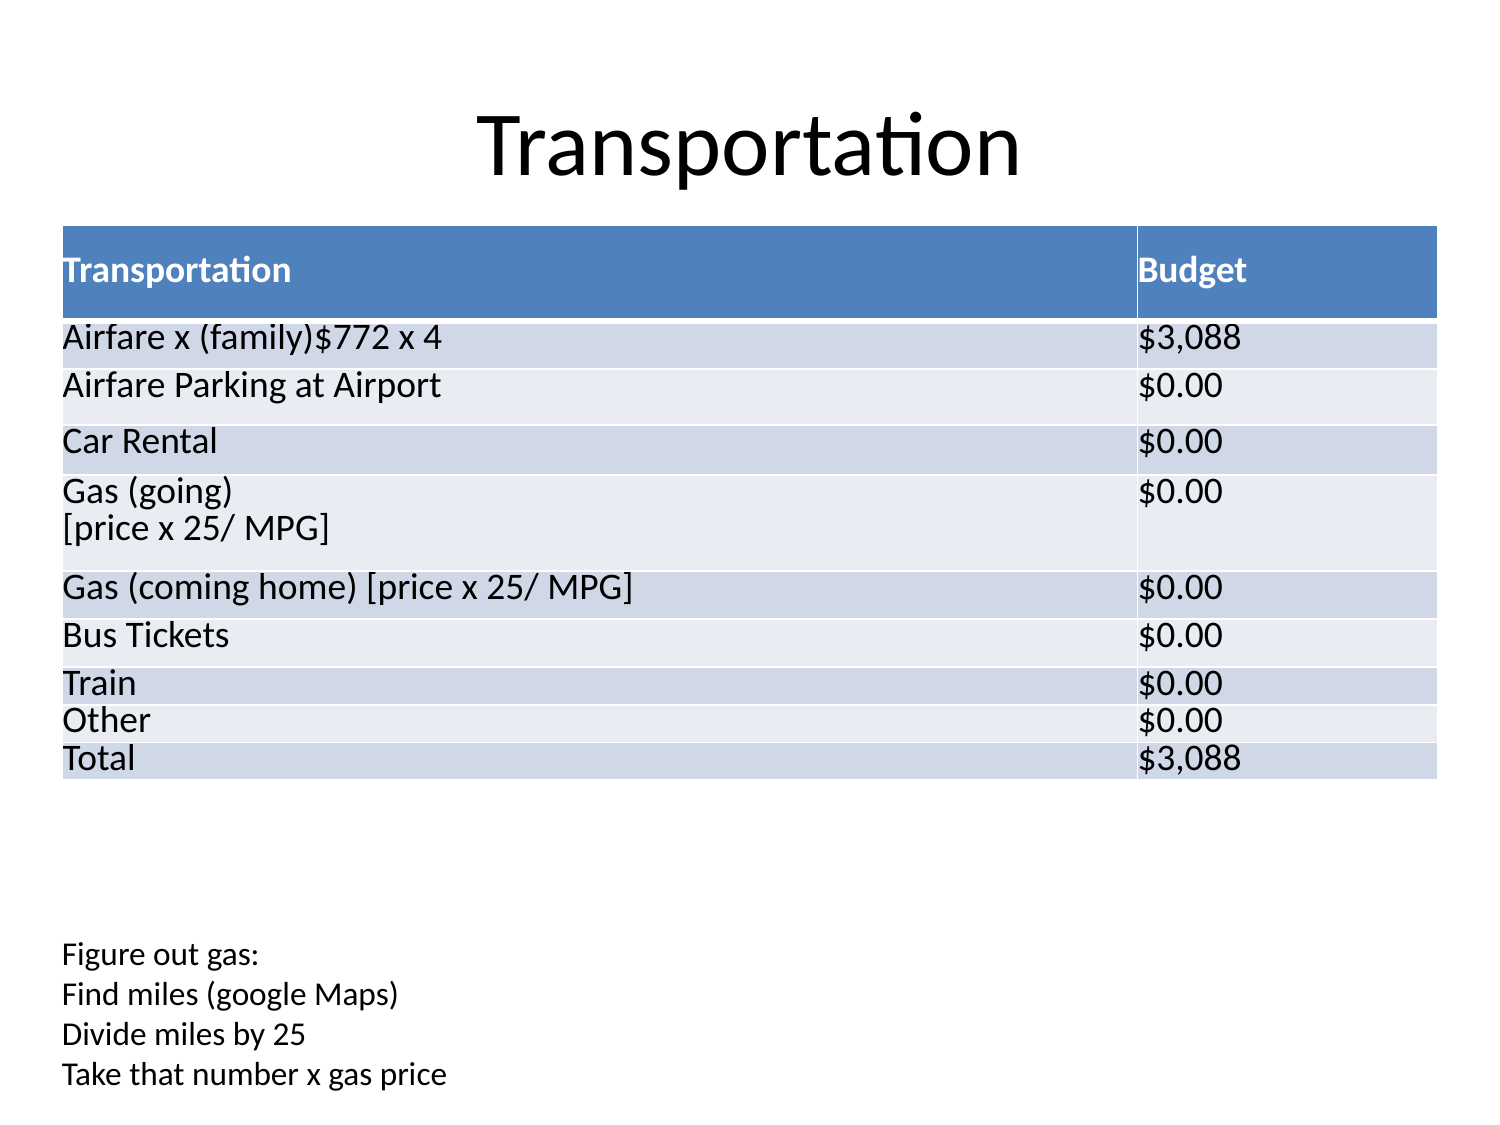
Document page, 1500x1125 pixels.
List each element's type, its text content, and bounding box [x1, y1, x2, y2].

table_cell Total [63, 743, 1137, 779]
table_cell Gas (going) [price x 25/ MPG] [63, 476, 1137, 570]
text_box Figure out gas: Find miles (google Maps) Divide miles by 25 Take that number x gas price [47, 924, 463, 1100]
table_cell $0.00 [1138, 476, 1437, 570]
title Transportation [75, 45, 1425, 224]
table_cell Car Rental [63, 426, 1137, 474]
table_header Budget [1138, 226, 1437, 318]
table_cell Other [63, 706, 1137, 742]
table_cell $0.00 [1138, 370, 1437, 424]
table_cell $0.00 [1138, 572, 1437, 618]
table_cell Bus Tickets [63, 620, 1137, 666]
table_cell $0.00 [1138, 620, 1437, 666]
table_cell Airfare x (family)$772 x 4 [63, 324, 1137, 368]
table_cell $3,088 [1138, 324, 1437, 368]
table_cell $3,088 [1138, 743, 1437, 779]
table_cell $0.00 [1138, 706, 1437, 742]
table_cell Gas (coming home) [price x 25/ MPG] [63, 572, 1137, 618]
table_cell Airfare Parking at Airport [63, 370, 1137, 424]
table_cell $0.00 [1138, 668, 1437, 704]
table_header Transportation [63, 226, 1137, 318]
table_cell Train [63, 668, 1137, 704]
table_cell $0.00 [1138, 426, 1437, 474]
